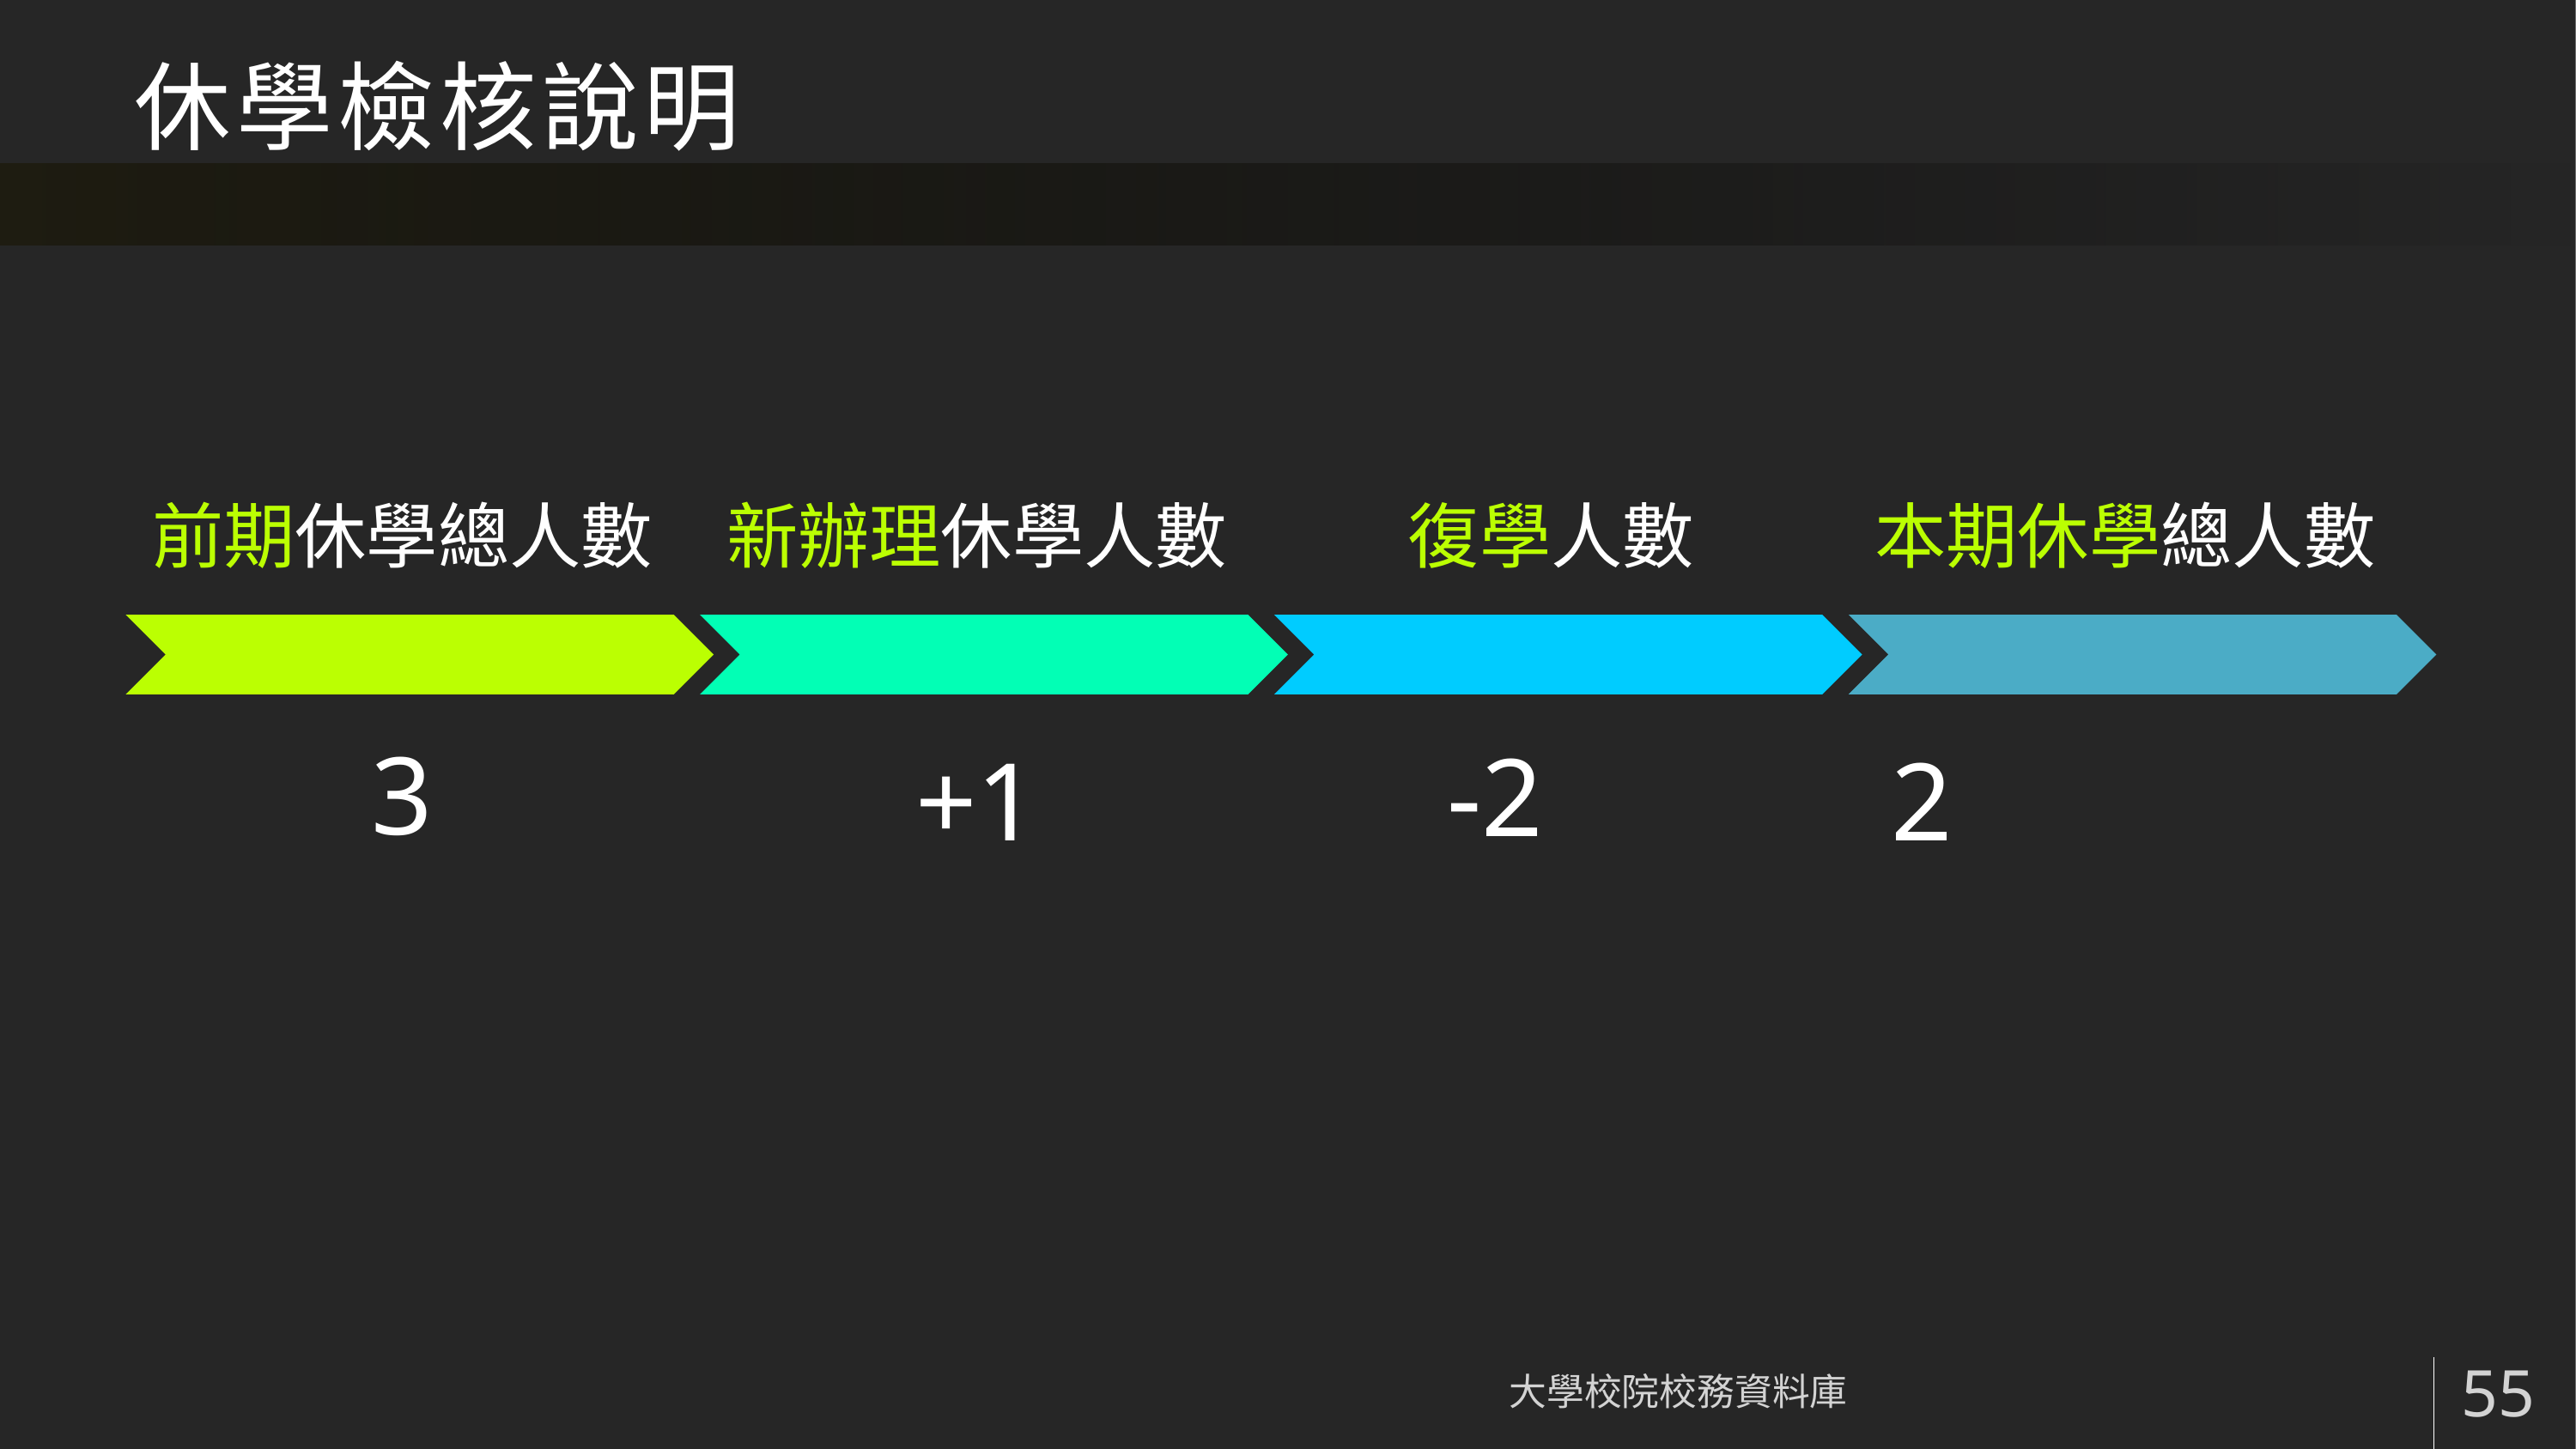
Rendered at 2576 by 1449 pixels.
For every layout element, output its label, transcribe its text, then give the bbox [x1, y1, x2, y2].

list +1 [769, 722, 1185, 1055]
list -2 [1287, 718, 1704, 1051]
list 2 [1714, 722, 2129, 1055]
list 復學人數 [1273, 382, 1828, 589]
footer 大學校院校務資料庫 [922, 1356, 2434, 1434]
list 本期休學總人數 [1848, 382, 2403, 589]
list 新辦理休學人數 [700, 382, 1254, 589]
list 3 [125, 715, 679, 1160]
title 休學檢核說明 [111, 0, 2430, 174]
slide_number 55 [2438, 1357, 2576, 1434]
list 前期休學總人數 [125, 382, 679, 589]
